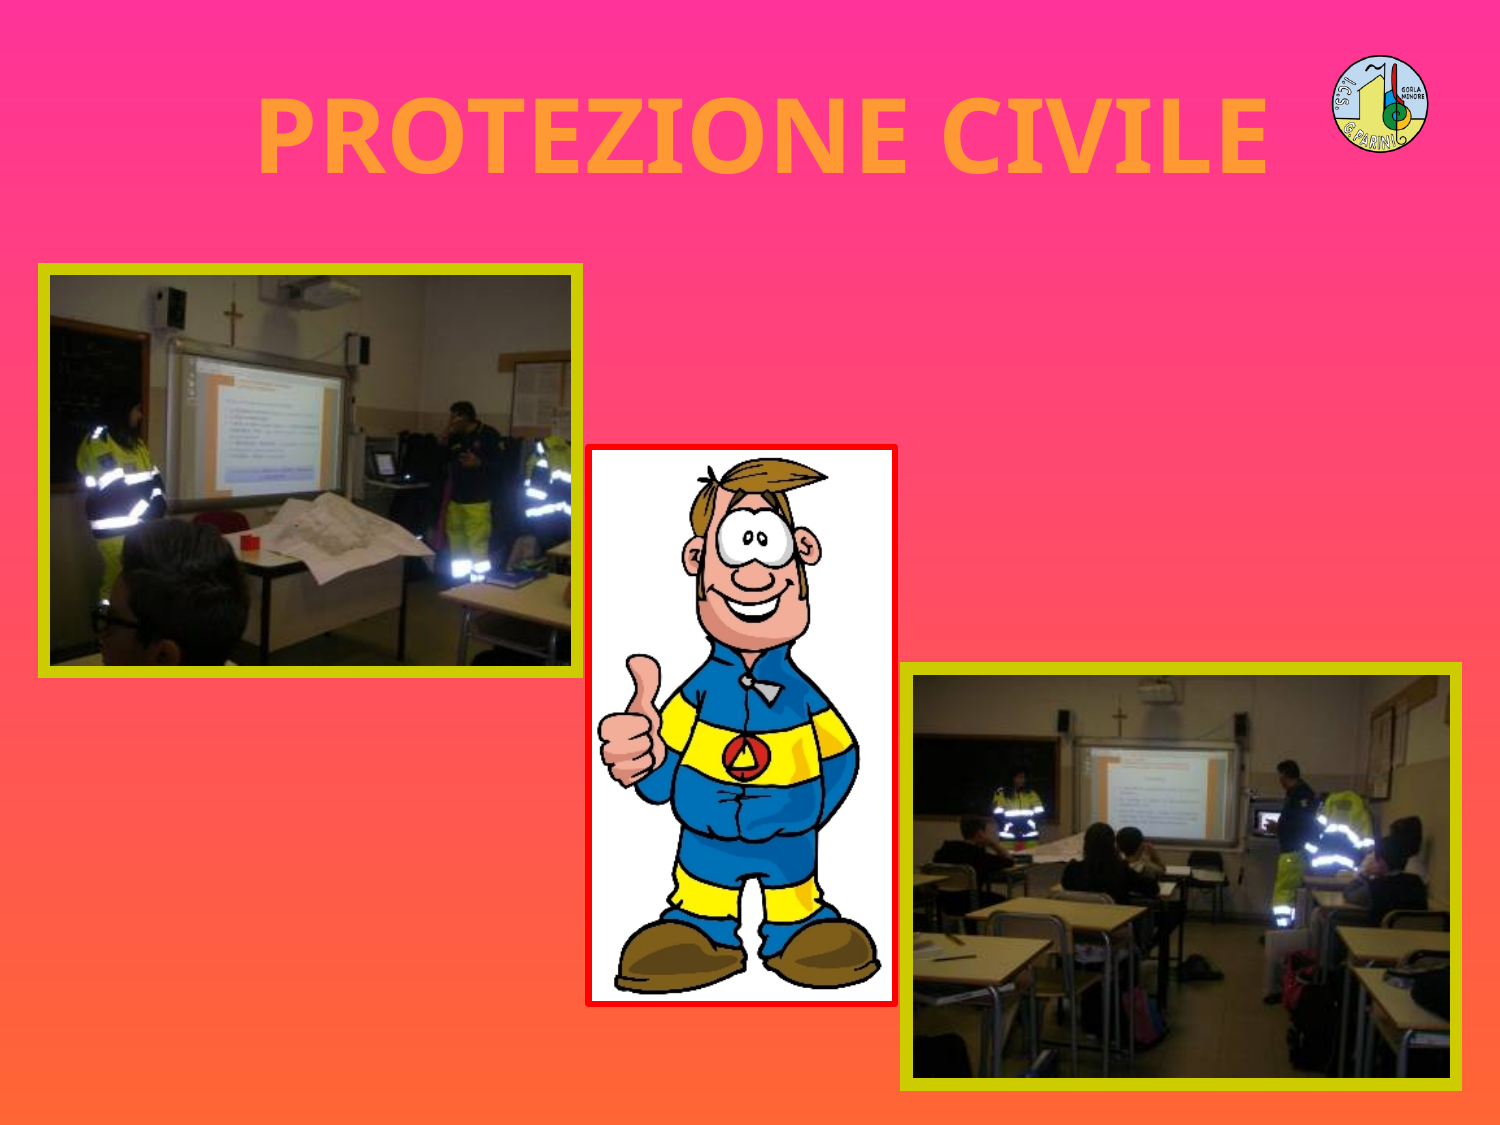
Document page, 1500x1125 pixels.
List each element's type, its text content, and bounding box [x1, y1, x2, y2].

text_box PROTEZIONE CIVILE [212, 62, 1313, 203]
picture [913, 675, 1450, 1078]
picture [1325, 49, 1434, 158]
picture [592, 450, 892, 1001]
picture [50, 275, 571, 666]
